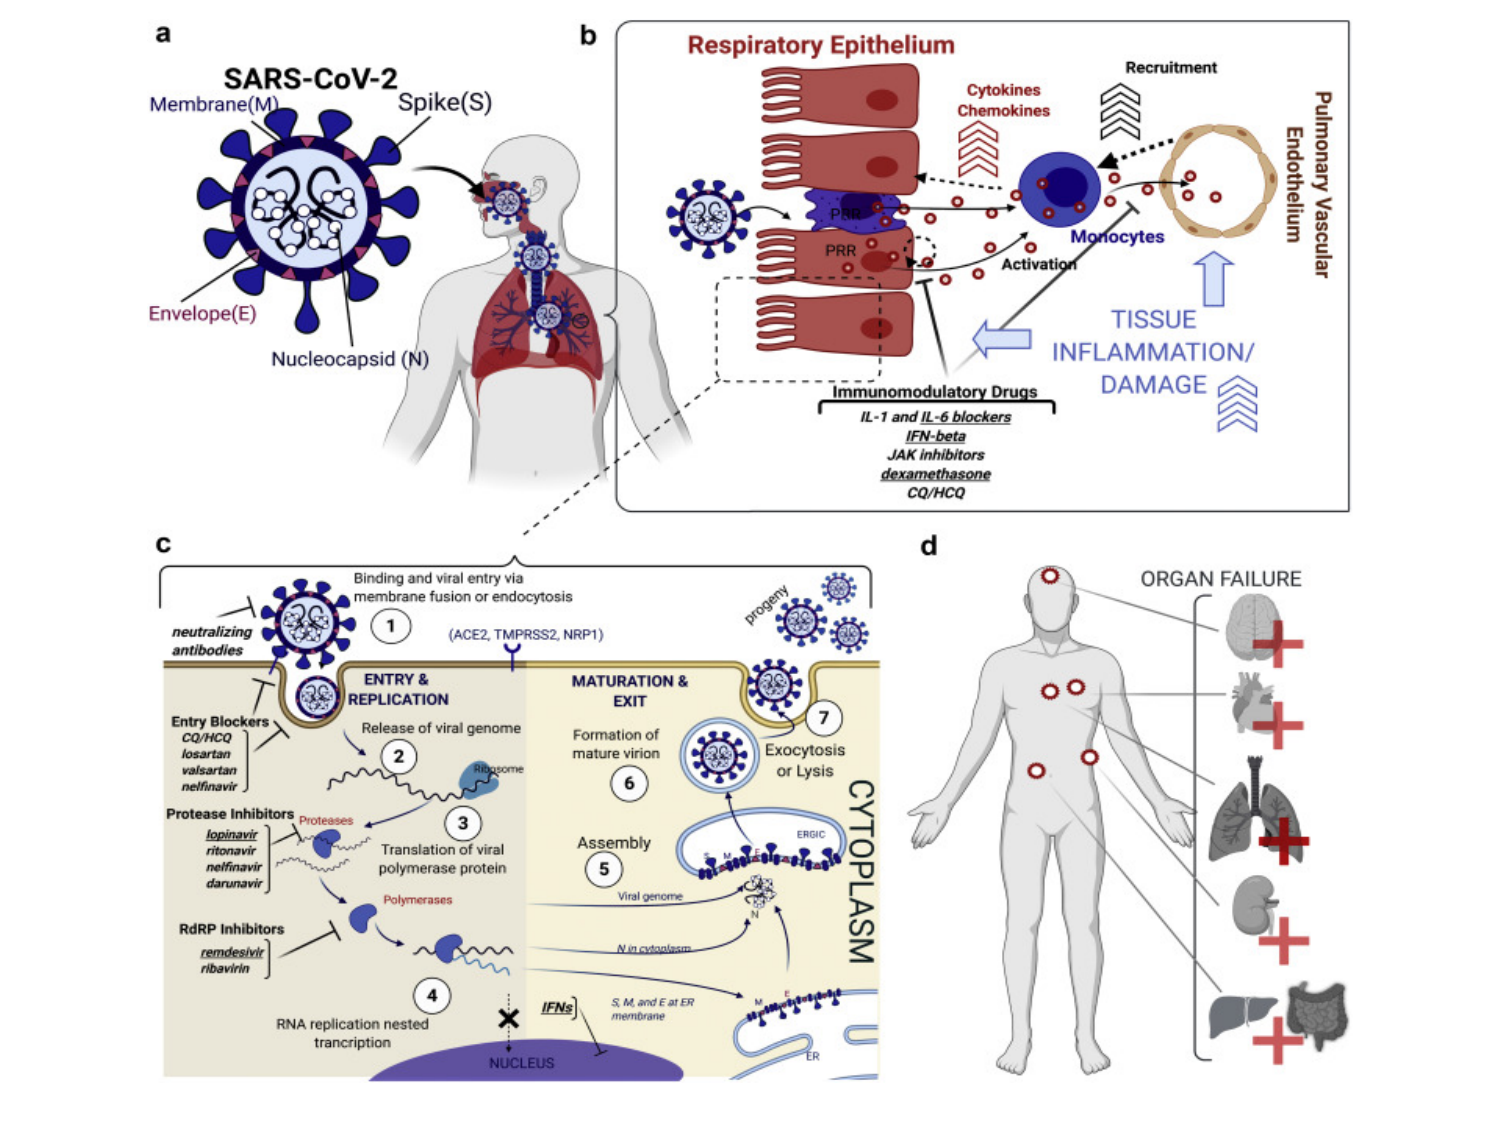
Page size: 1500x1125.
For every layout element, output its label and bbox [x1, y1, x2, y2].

picture [147, 18, 1353, 1083]
